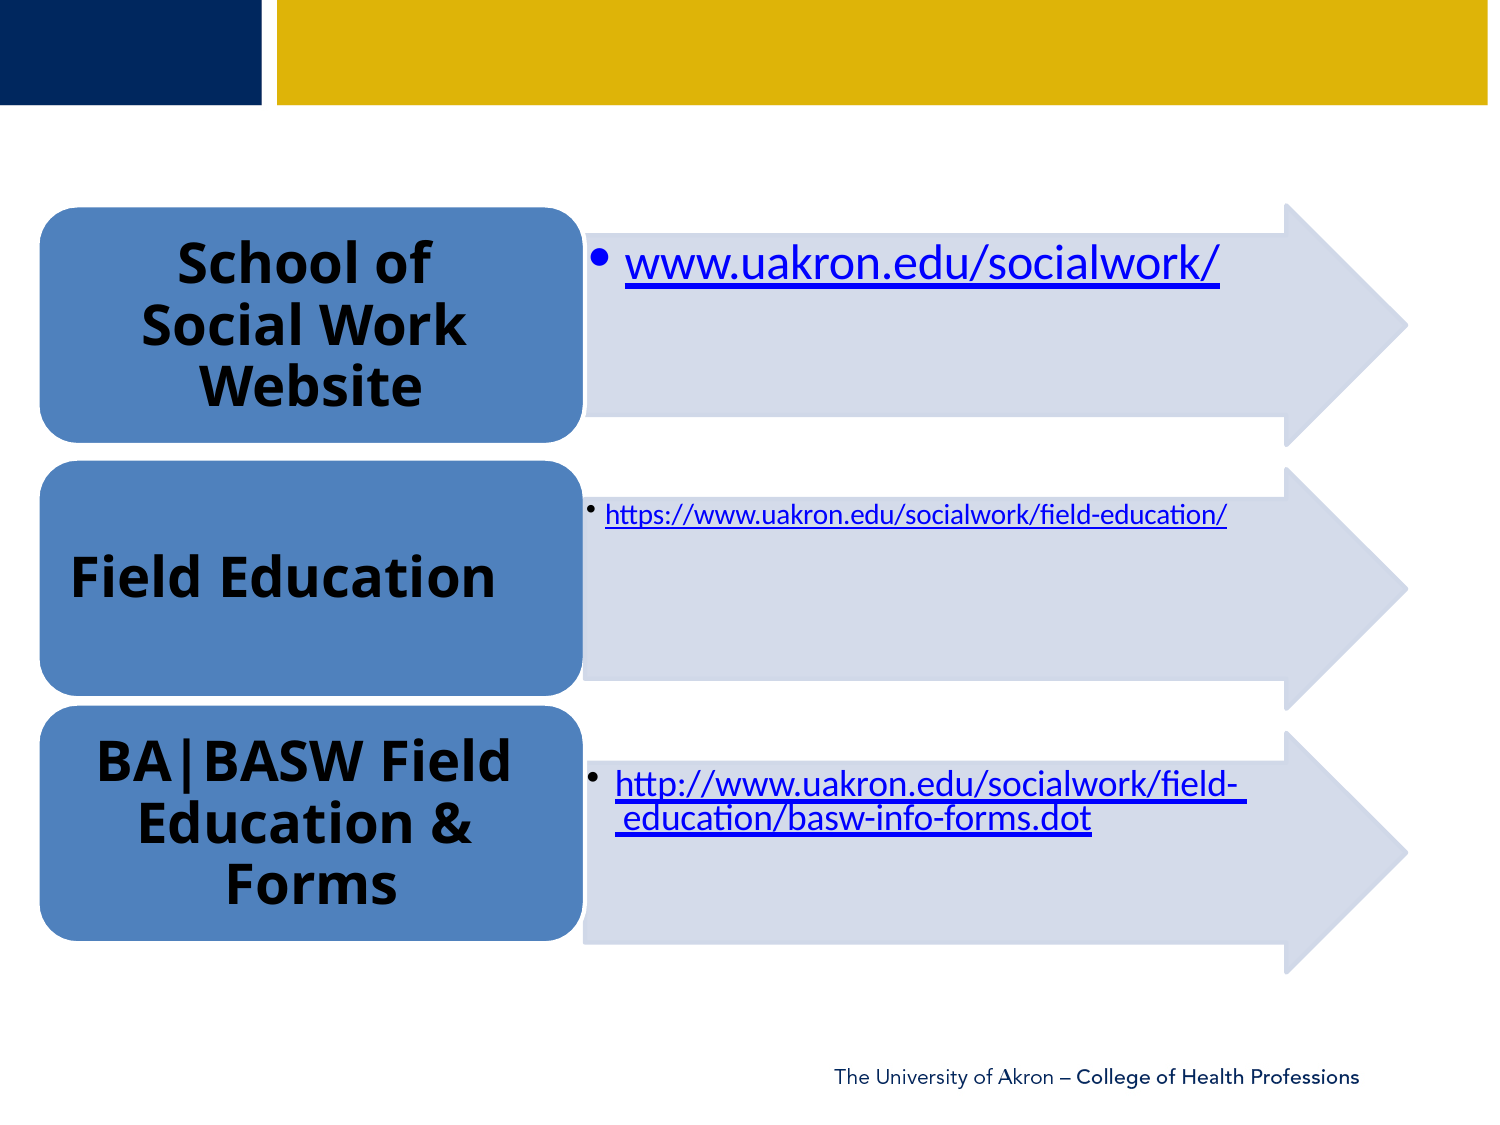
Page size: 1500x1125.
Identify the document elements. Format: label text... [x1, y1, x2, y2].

text_box School of Social Work Website [121, 224, 501, 418]
text_box [37, 458, 585, 699]
text_box [584, 205, 1407, 446]
text_box Field Education [67, 538, 555, 609]
text_box [37, 205, 585, 446]
picture [0, 0, 1488, 1096]
text_box [37, 703, 585, 944]
text_box http://www.uakron.edu/socialwork/field- education/basw-info-forms.dot [585, 756, 1251, 804]
text_box [584, 469, 1407, 709]
text_box [584, 732, 1407, 973]
text_box www.uakron.edu/socialwork/ [585, 227, 1230, 290]
text_box https://www.uakron.edu/socialwork/field-education/ [584, 493, 1241, 531]
text_box BA|BASW Field Education & Forms [69, 722, 552, 916]
